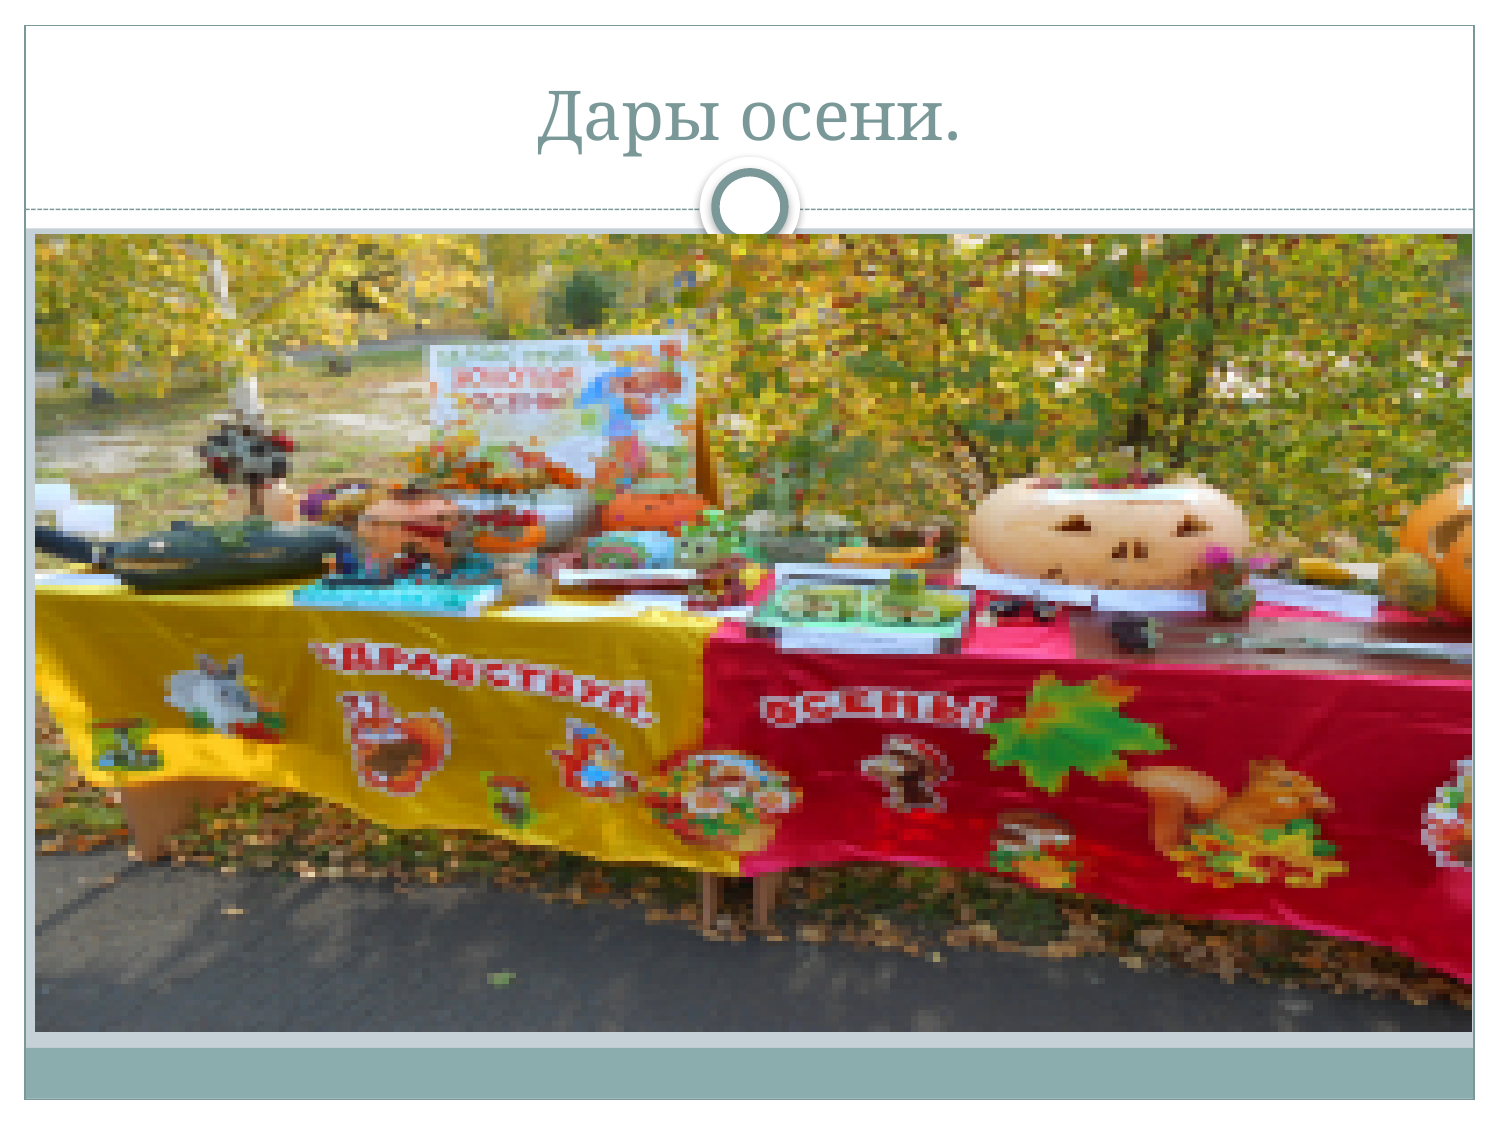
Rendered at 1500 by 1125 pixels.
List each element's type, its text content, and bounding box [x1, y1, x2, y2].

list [34, 234, 1472, 1032]
title Дары осени. [49, 37, 1450, 162]
